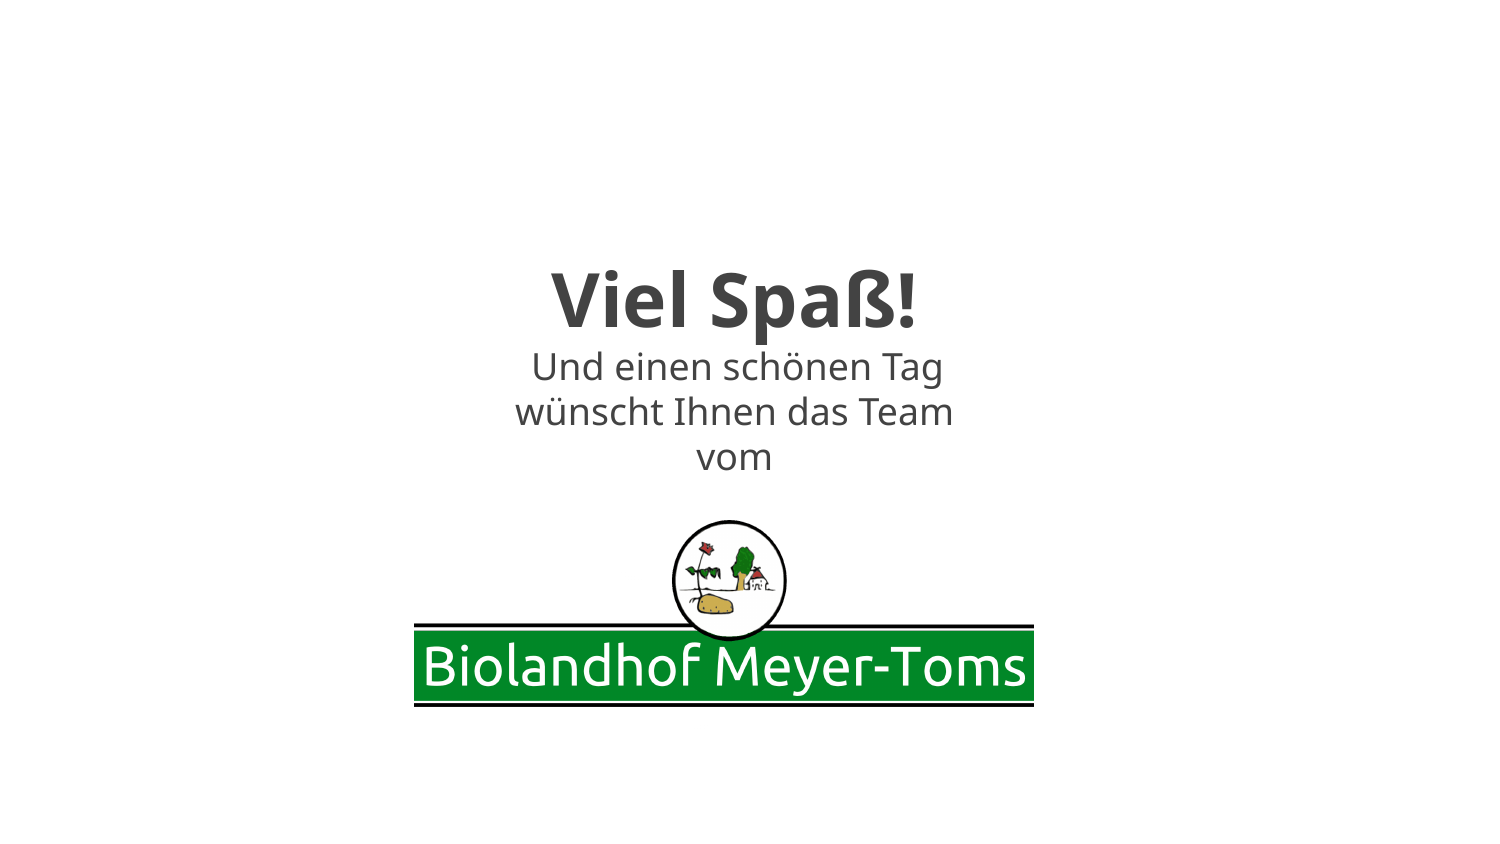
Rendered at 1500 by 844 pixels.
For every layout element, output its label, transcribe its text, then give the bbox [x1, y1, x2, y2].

picture [414, 520, 1035, 733]
text_box Viel Spaß! Und einen schönen Tag wünscht Ihnen das Team vom [28, 32, 1441, 699]
